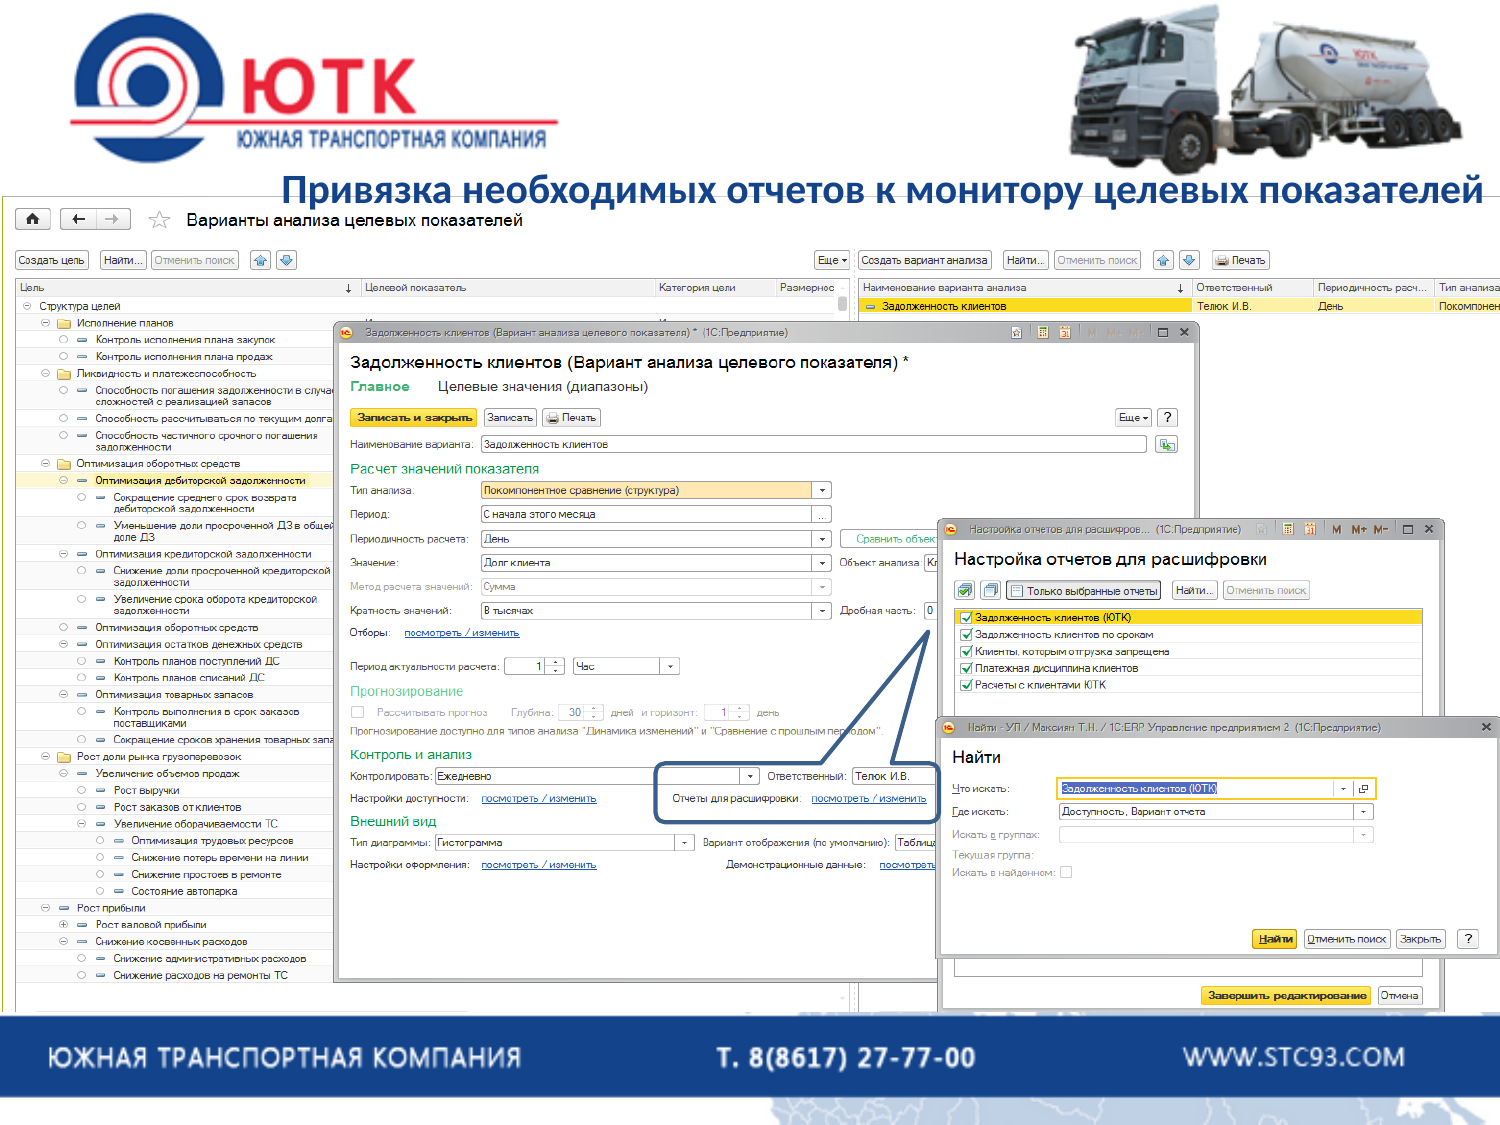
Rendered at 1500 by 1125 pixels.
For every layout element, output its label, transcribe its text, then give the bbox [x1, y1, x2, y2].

text_box Привязка необходимых отчетов к монитору целевых показателей [253, 153, 1500, 194]
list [2, 195, 1500, 1012]
picture [0, 0, 1500, 1125]
